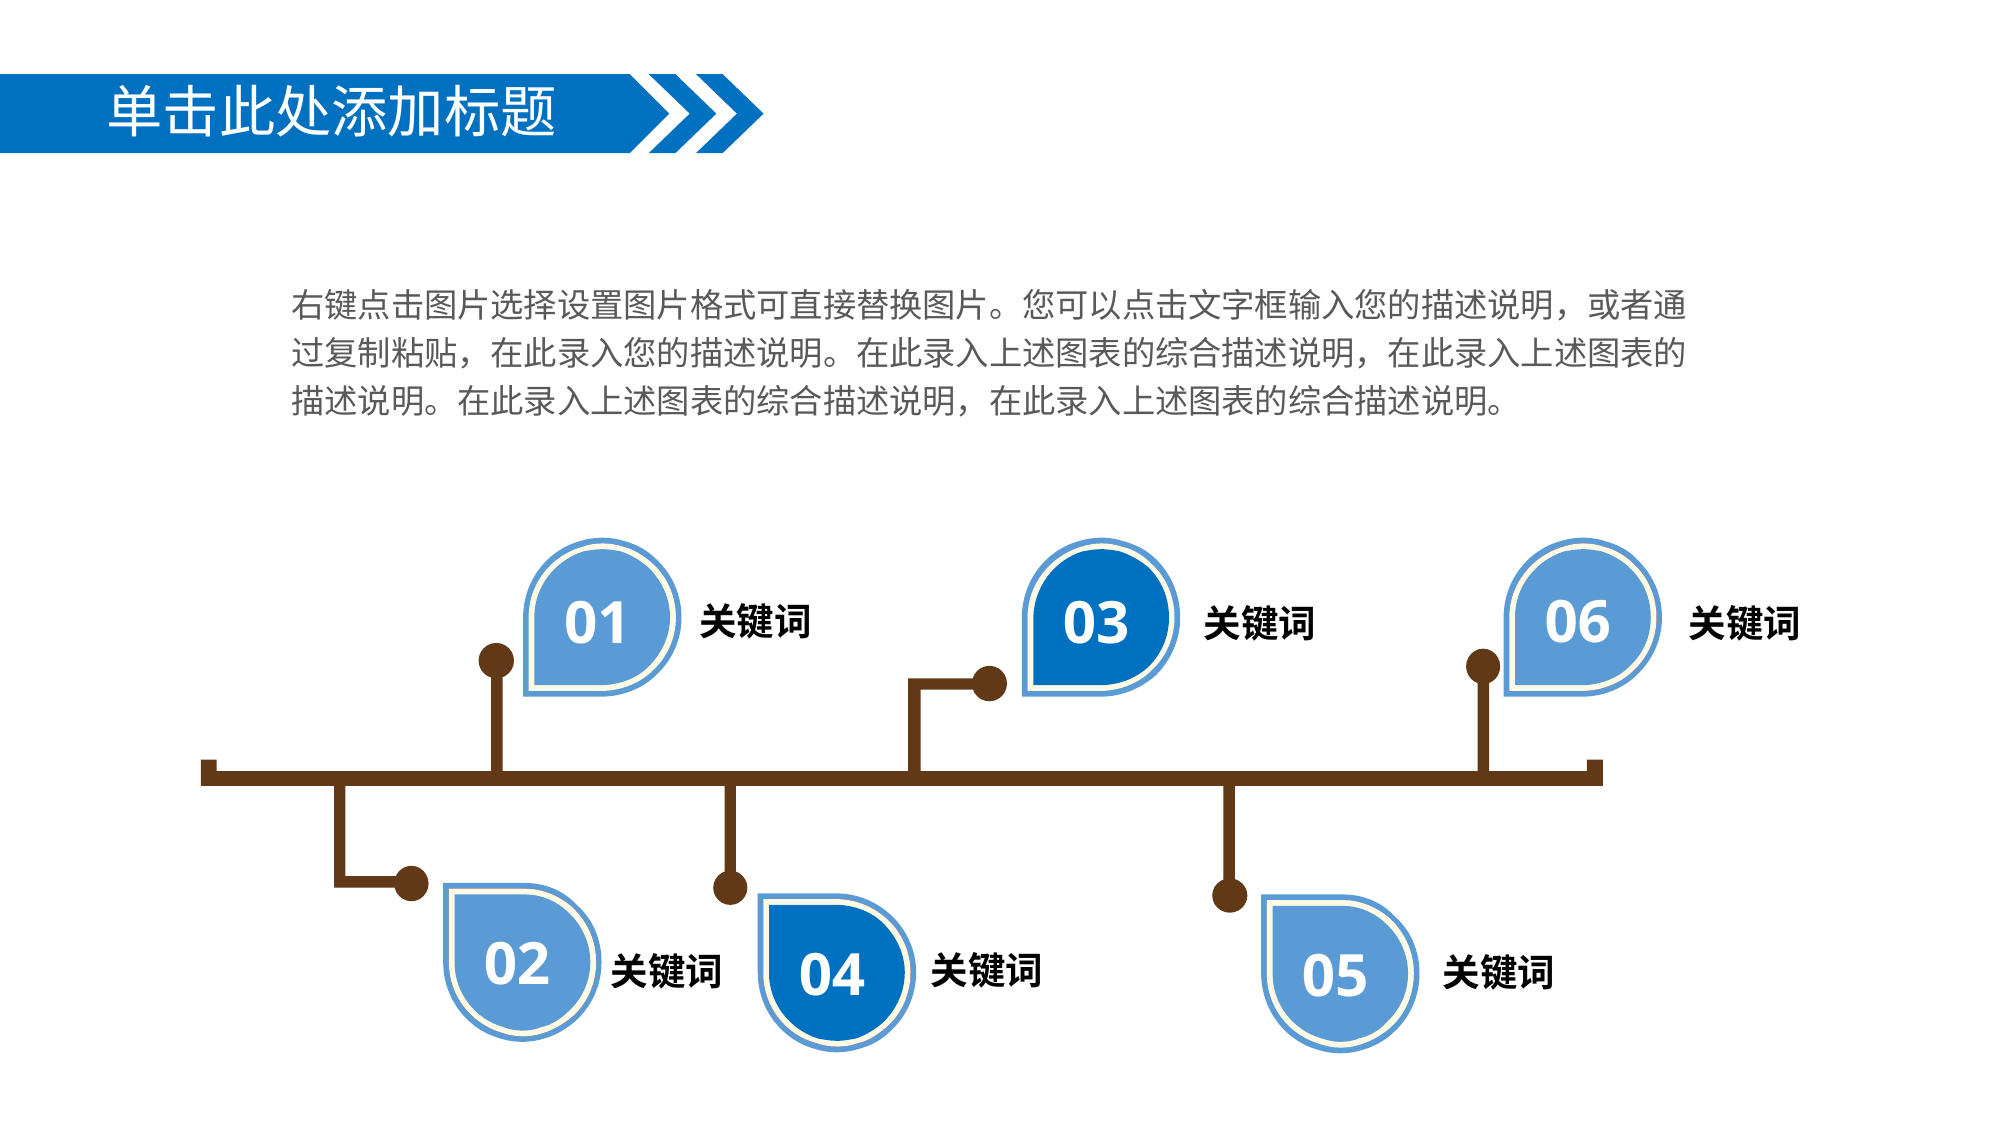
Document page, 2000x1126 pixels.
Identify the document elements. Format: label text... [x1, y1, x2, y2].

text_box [1211, 794, 1248, 913]
text_box [694, 72, 766, 156]
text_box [522, 537, 827, 697]
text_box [333, 794, 429, 902]
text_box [907, 665, 1008, 758]
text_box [712, 794, 748, 906]
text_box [1503, 537, 1817, 697]
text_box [757, 893, 1059, 1053]
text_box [1021, 537, 1332, 697]
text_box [200, 759, 1604, 787]
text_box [478, 642, 515, 758]
text_box [0, 72, 86, 156]
text_box 右键点击图片选择设置图片格式可直接替换图片。您可以点击文字框输入您的描述说明，或者通过复制粘贴，在此录入您的描述说明。在此录入上述图表的综合描述说明，在此录入上述图表的描述说明。在此录入上述图表的综合描述说明，在此录入上述图表的综合描述说明。 [276, 269, 1704, 428]
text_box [442, 882, 739, 1043]
text_box 单击此处添加标题 [86, 66, 627, 161]
text_box [646, 72, 719, 156]
text_box [627, 72, 672, 156]
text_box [1260, 894, 1571, 1054]
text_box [1465, 648, 1501, 758]
